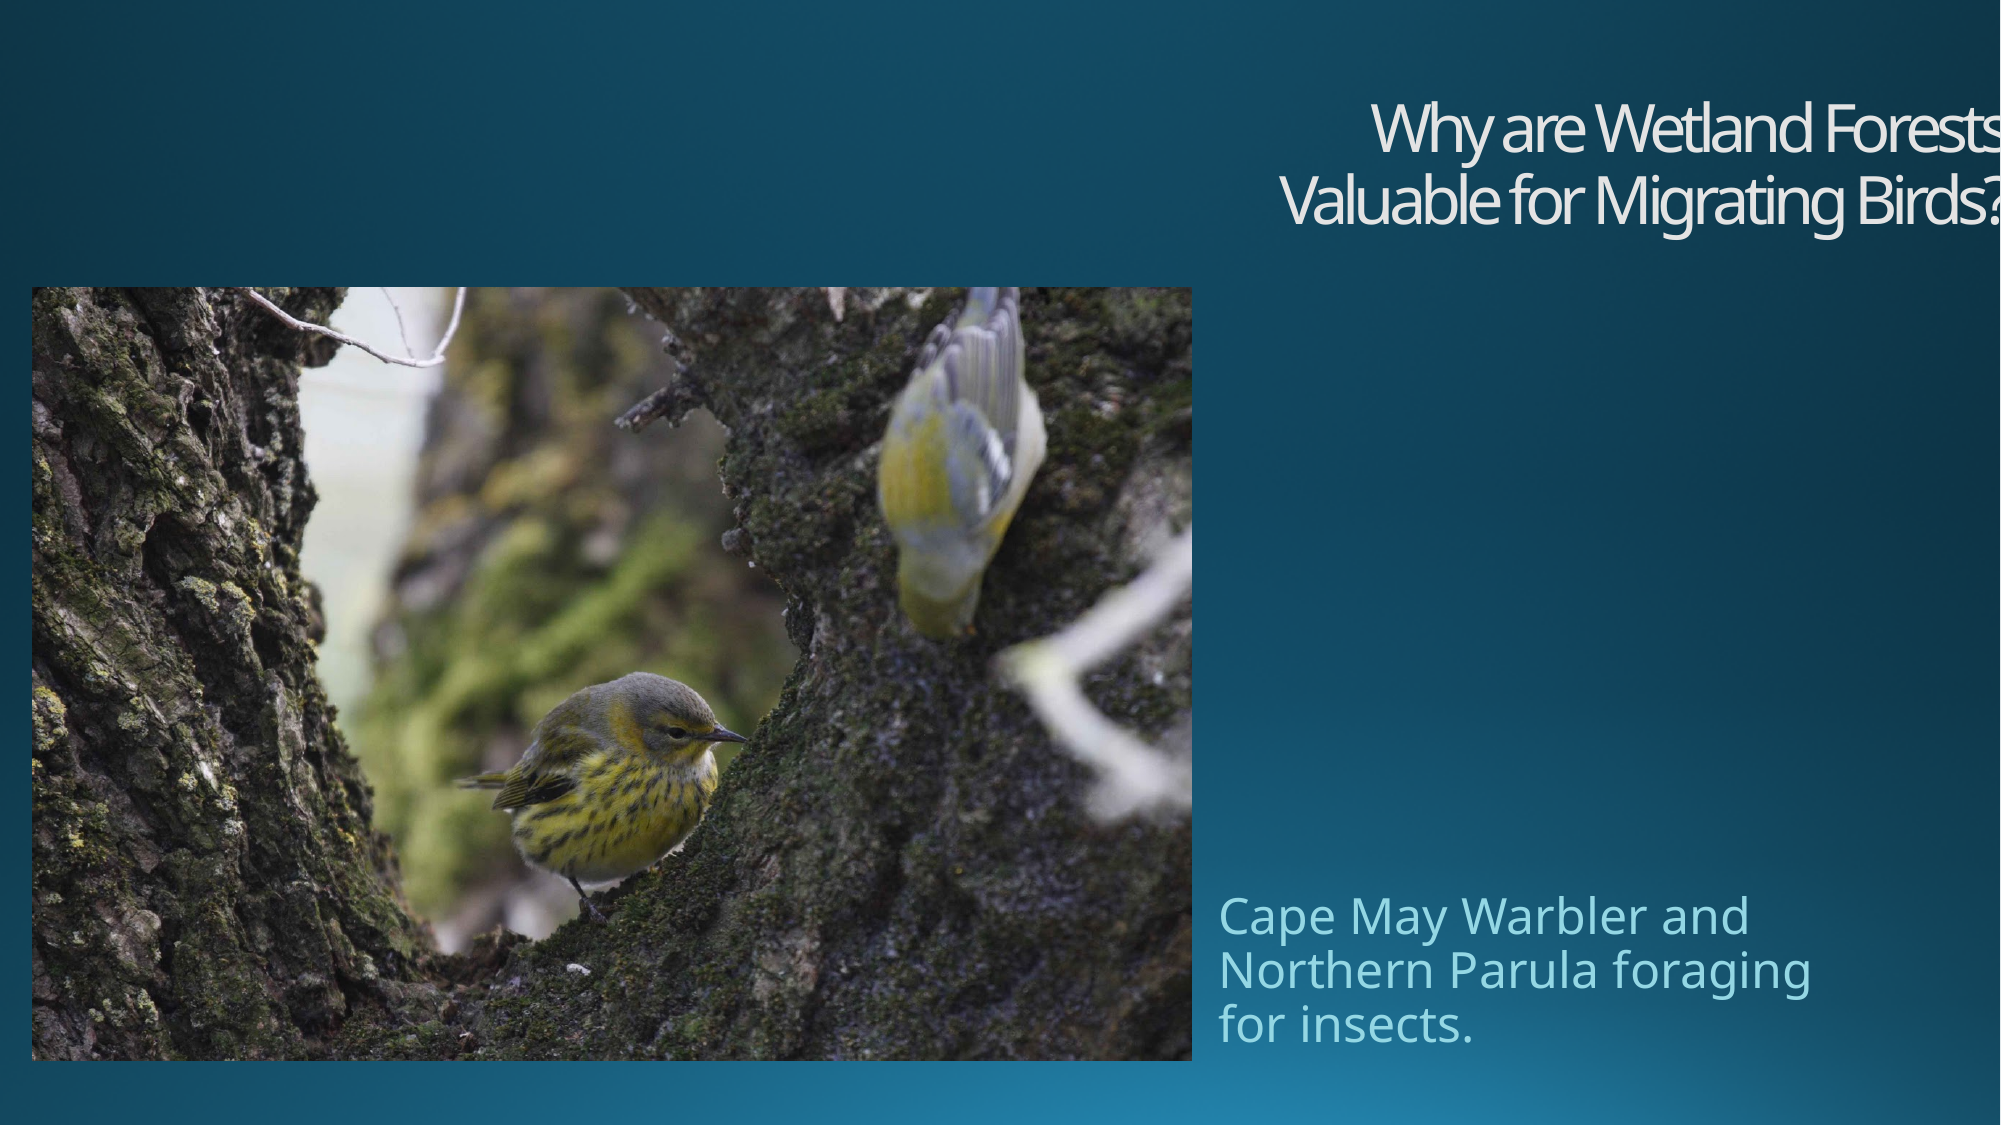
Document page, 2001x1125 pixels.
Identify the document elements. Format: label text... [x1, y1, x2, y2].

text_box Why are Wetland Forests Valuable for Migrating Birds? [1264, 87, 1889, 248]
picture [0, 0, 2001, 1125]
text_box Cape May Warbler and Northern Parula foraging for insects. [1203, 824, 1890, 1061]
